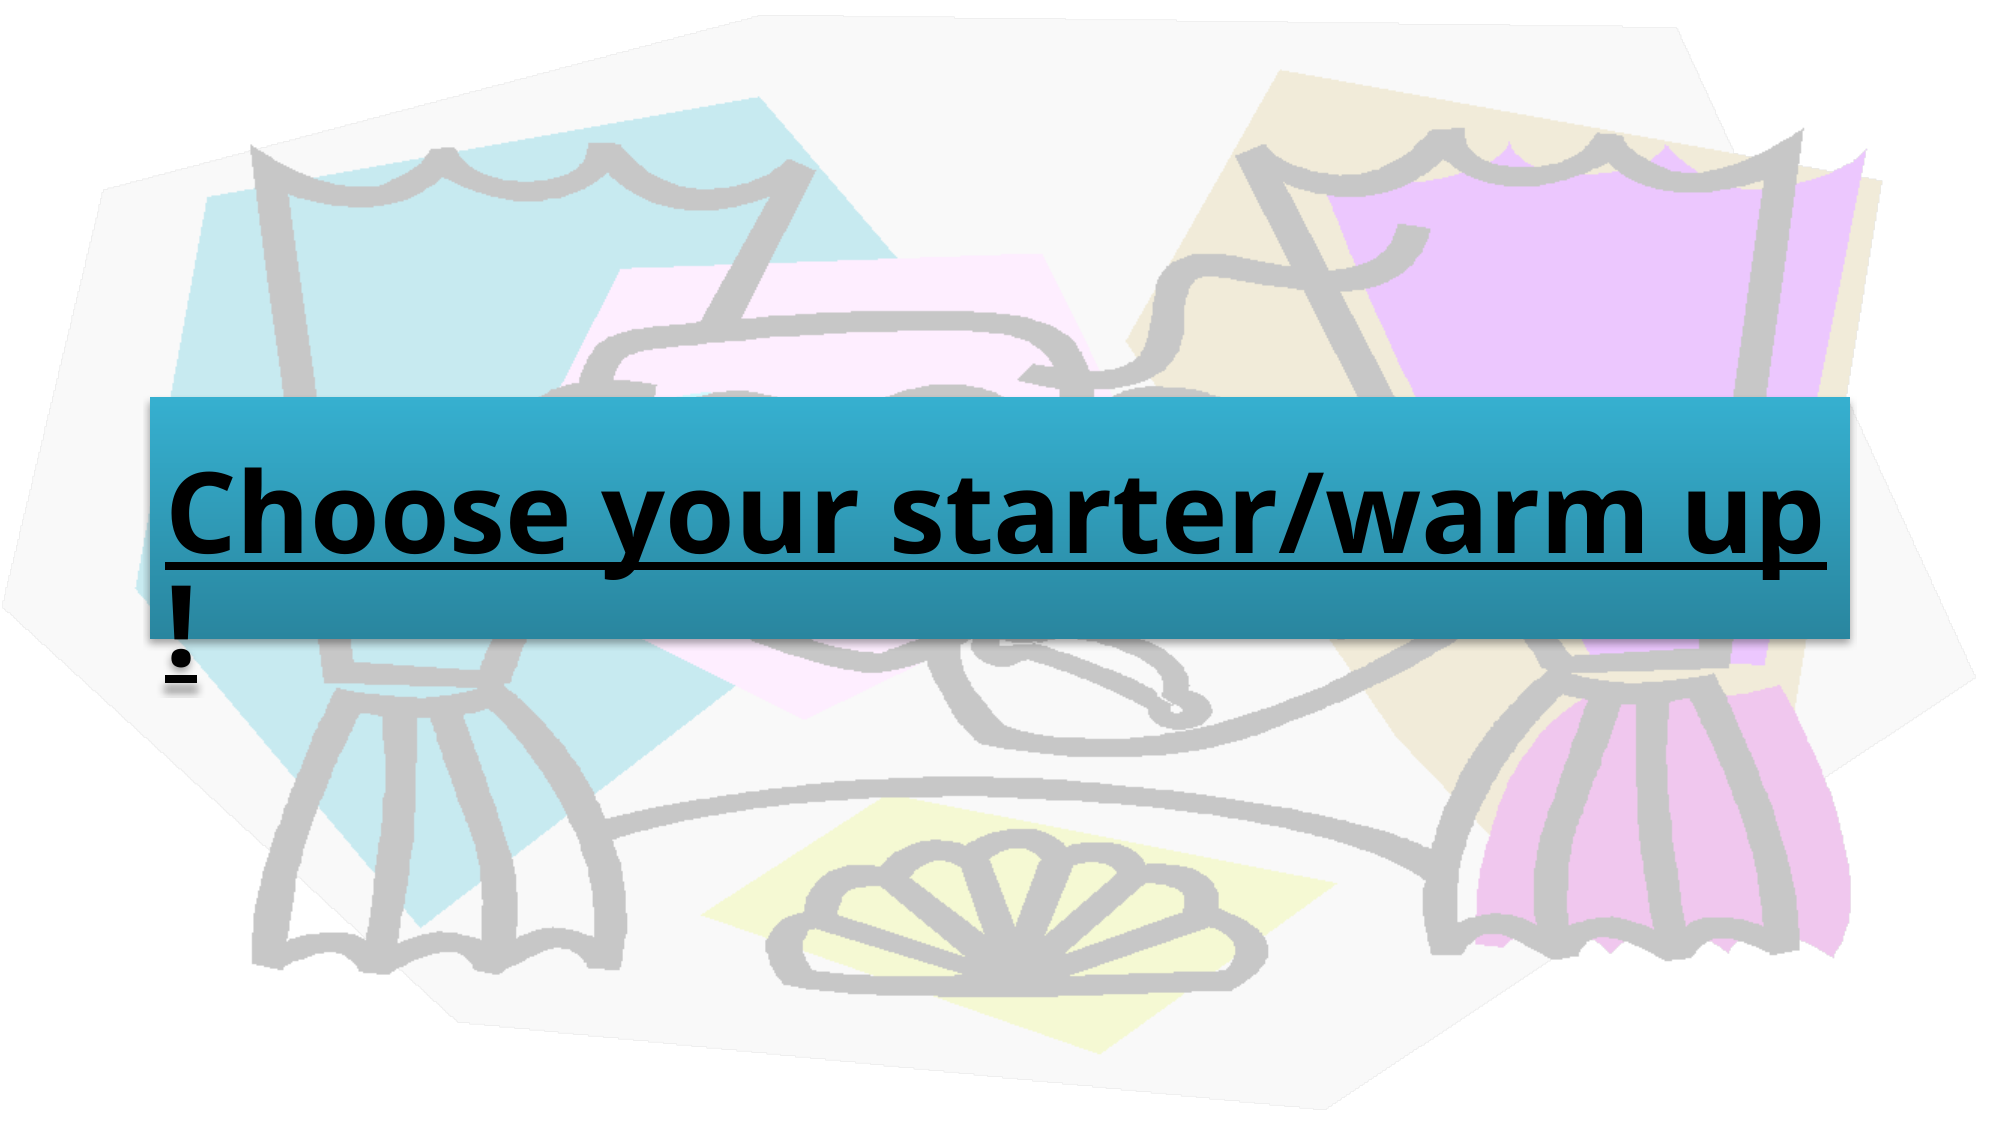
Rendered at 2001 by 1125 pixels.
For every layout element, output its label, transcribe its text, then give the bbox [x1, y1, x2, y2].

title Choose your starter/warm up! [150, 397, 1850, 639]
